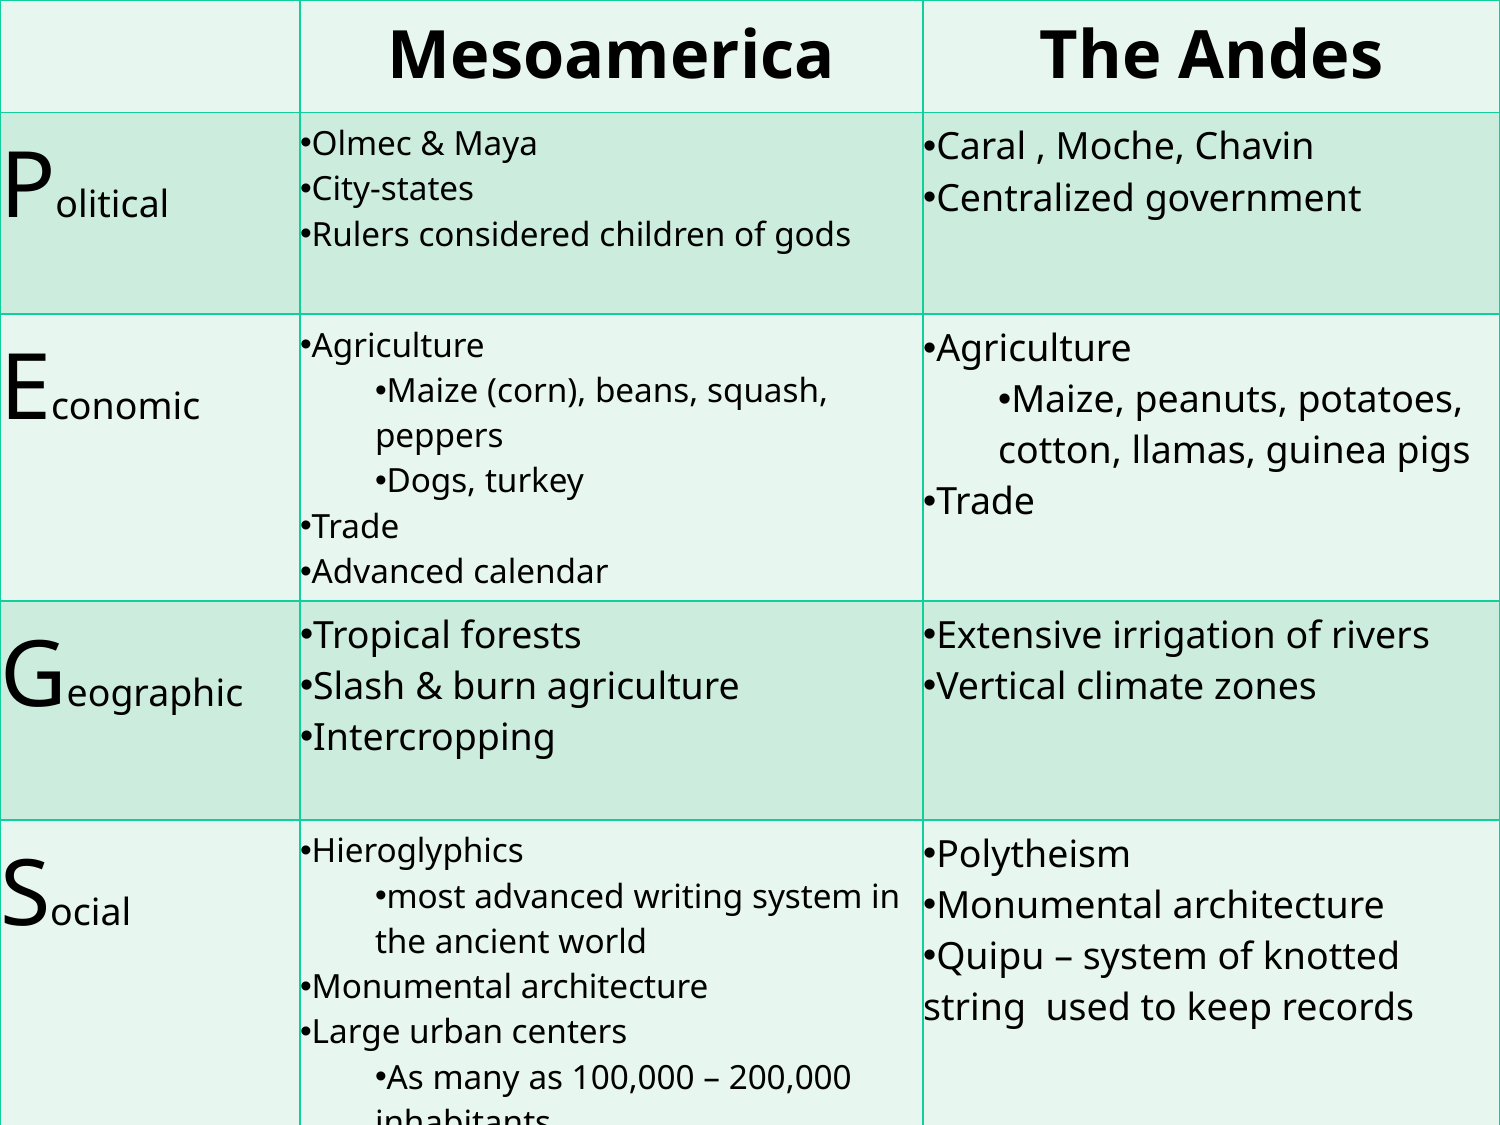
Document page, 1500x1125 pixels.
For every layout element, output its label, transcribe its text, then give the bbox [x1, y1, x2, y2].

table_cell Economic [1, 315, 299, 600]
table_cell Olmec & Maya City-states Rulers considered children of gods [301, 113, 922, 313]
table_cell Geographic [1, 602, 299, 819]
table_cell Caral , Moche, Chavin Centralized government [924, 113, 1499, 313]
table_cell Agriculture Maize, peanuts, potatoes, cotton, llamas, guinea pigs Trade [924, 315, 1499, 600]
table_header [1, 1, 299, 112]
table_header The Andes [924, 1, 1499, 112]
table_cell Agriculture Maize (corn), beans, squash, peppers Dogs, turkey Trade Advanced calendar [301, 315, 922, 600]
table_cell Political [1, 113, 299, 313]
table_cell Hieroglyphics most advanced writing system in the ancient world Monumental architecture Large urban centers As many as 100,000 – 200,000 inhabitants [301, 821, 922, 1125]
table_cell Polytheism Monumental architecture Quipu – system of knotted string used to keep records [924, 821, 1499, 1125]
table_header Mesoamerica [301, 1, 922, 112]
table_cell Extensive irrigation of rivers Vertical climate zones [924, 602, 1499, 819]
table_cell Social [1, 821, 299, 1125]
table_cell Tropical forests Slash & burn agriculture Intercropping [301, 602, 922, 819]
